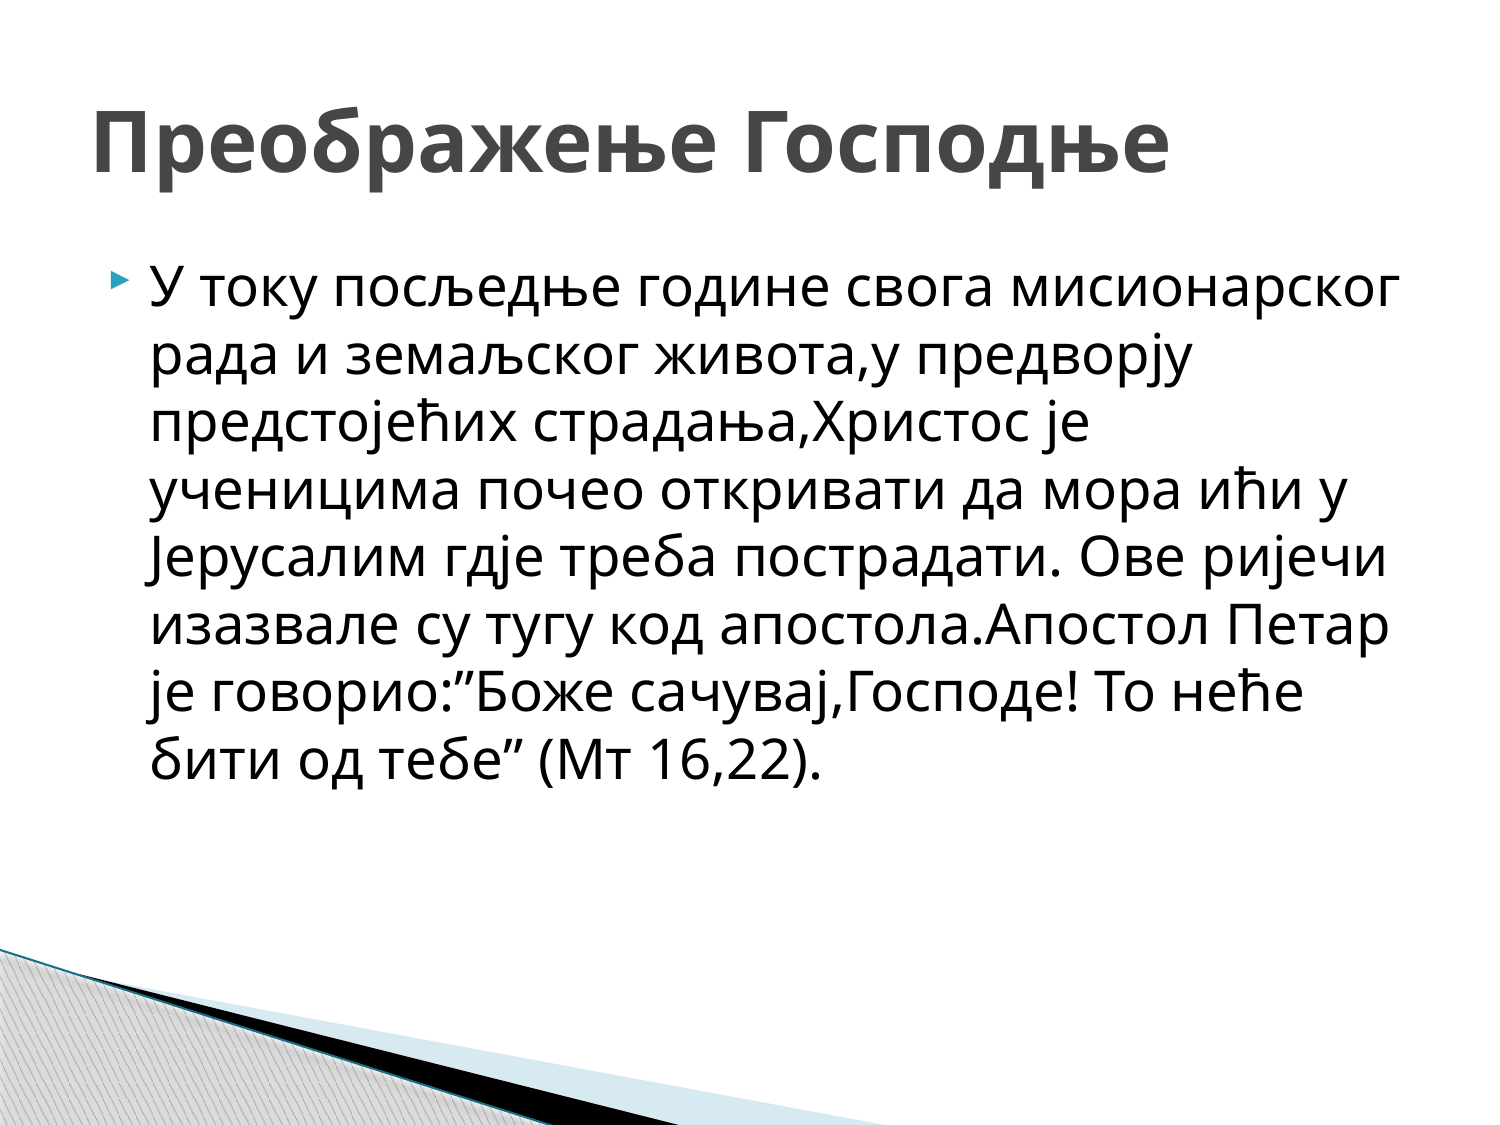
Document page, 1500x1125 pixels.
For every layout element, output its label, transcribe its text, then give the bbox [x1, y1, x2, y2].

title Преображење Господње [75, 45, 1425, 233]
list У току посљедње године свога мисионарског рада и земаљског живота,у предворју предстојећих страдања,Христос је ученицима почео откривати да мора ићи у Јерусалим гдје треба пострадати. Ове ријечи изазвале су тугу код апостола.Апостол Петар је говорио:”Боже сачувај,Господе! То неће бити од тебе” (Мт 16,22). [75, 243, 1425, 986]
